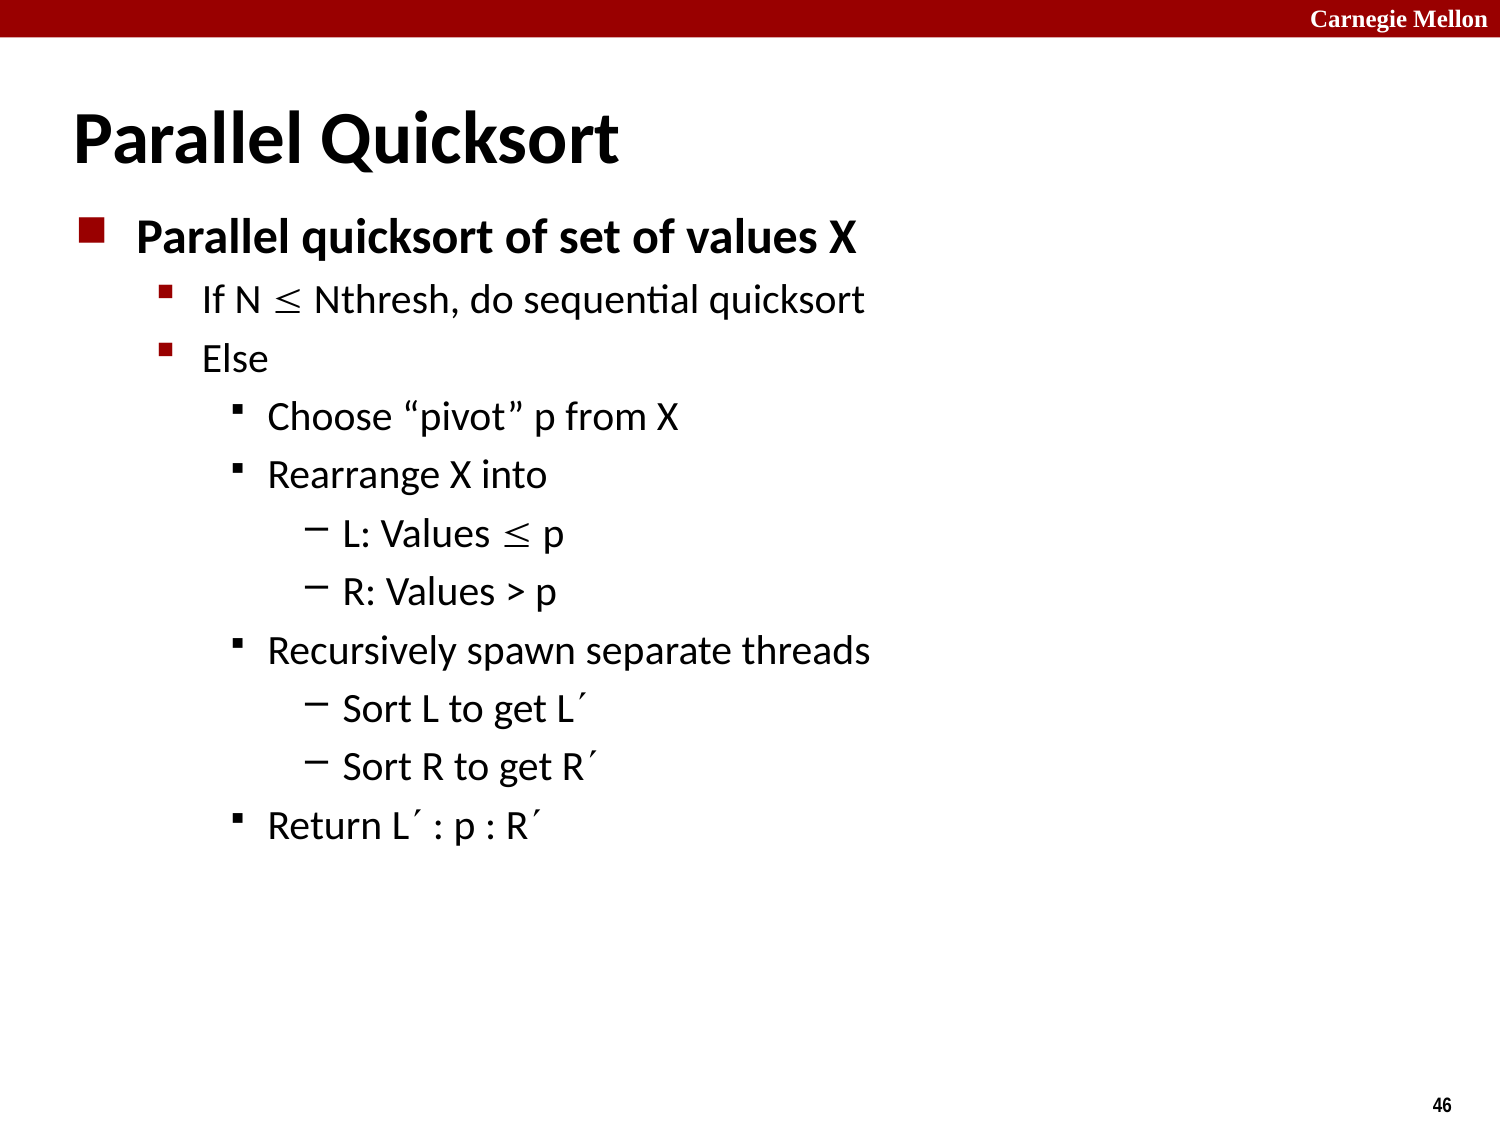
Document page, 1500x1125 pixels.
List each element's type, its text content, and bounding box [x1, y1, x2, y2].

list Parallel quicksort of set of values X If N  Nthresh, do sequential quicksort Else Choose “pivot” p from X Rearrange X into L: Values  p R: Values > p Recursively spawn separate threads Sort L to get L Sort R to get R Return L : p : R [64, 196, 1361, 1013]
title Parallel Quicksort [58, 71, 1305, 197]
